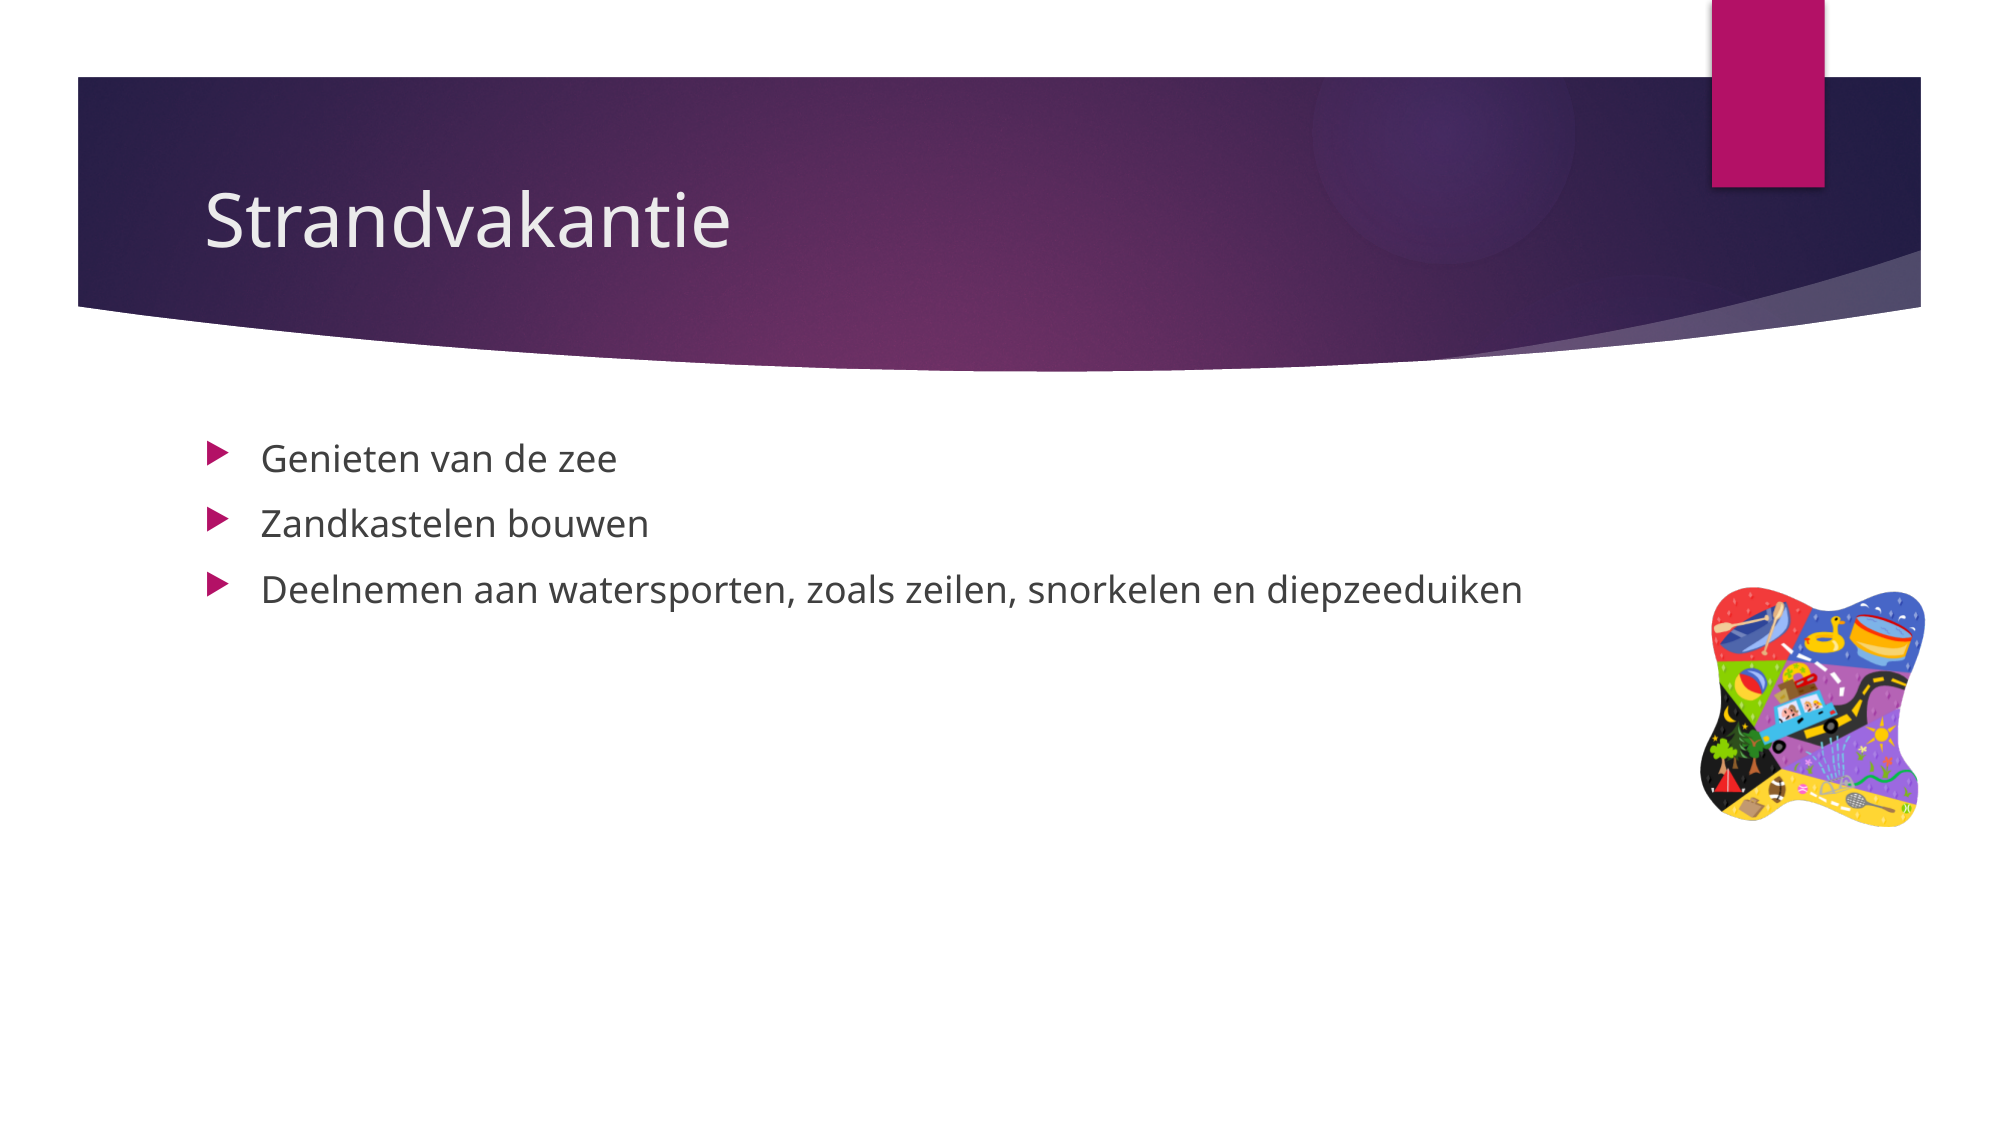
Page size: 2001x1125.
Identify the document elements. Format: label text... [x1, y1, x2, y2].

list Genieten van de zee Zandkastelen bouwen Deelnemen aan watersporten, zoals zeilen, snorkelen en diepzeeduiken [189, 427, 1638, 988]
picture [1700, 587, 1926, 827]
title Strandvakantie [189, 159, 1627, 276]
